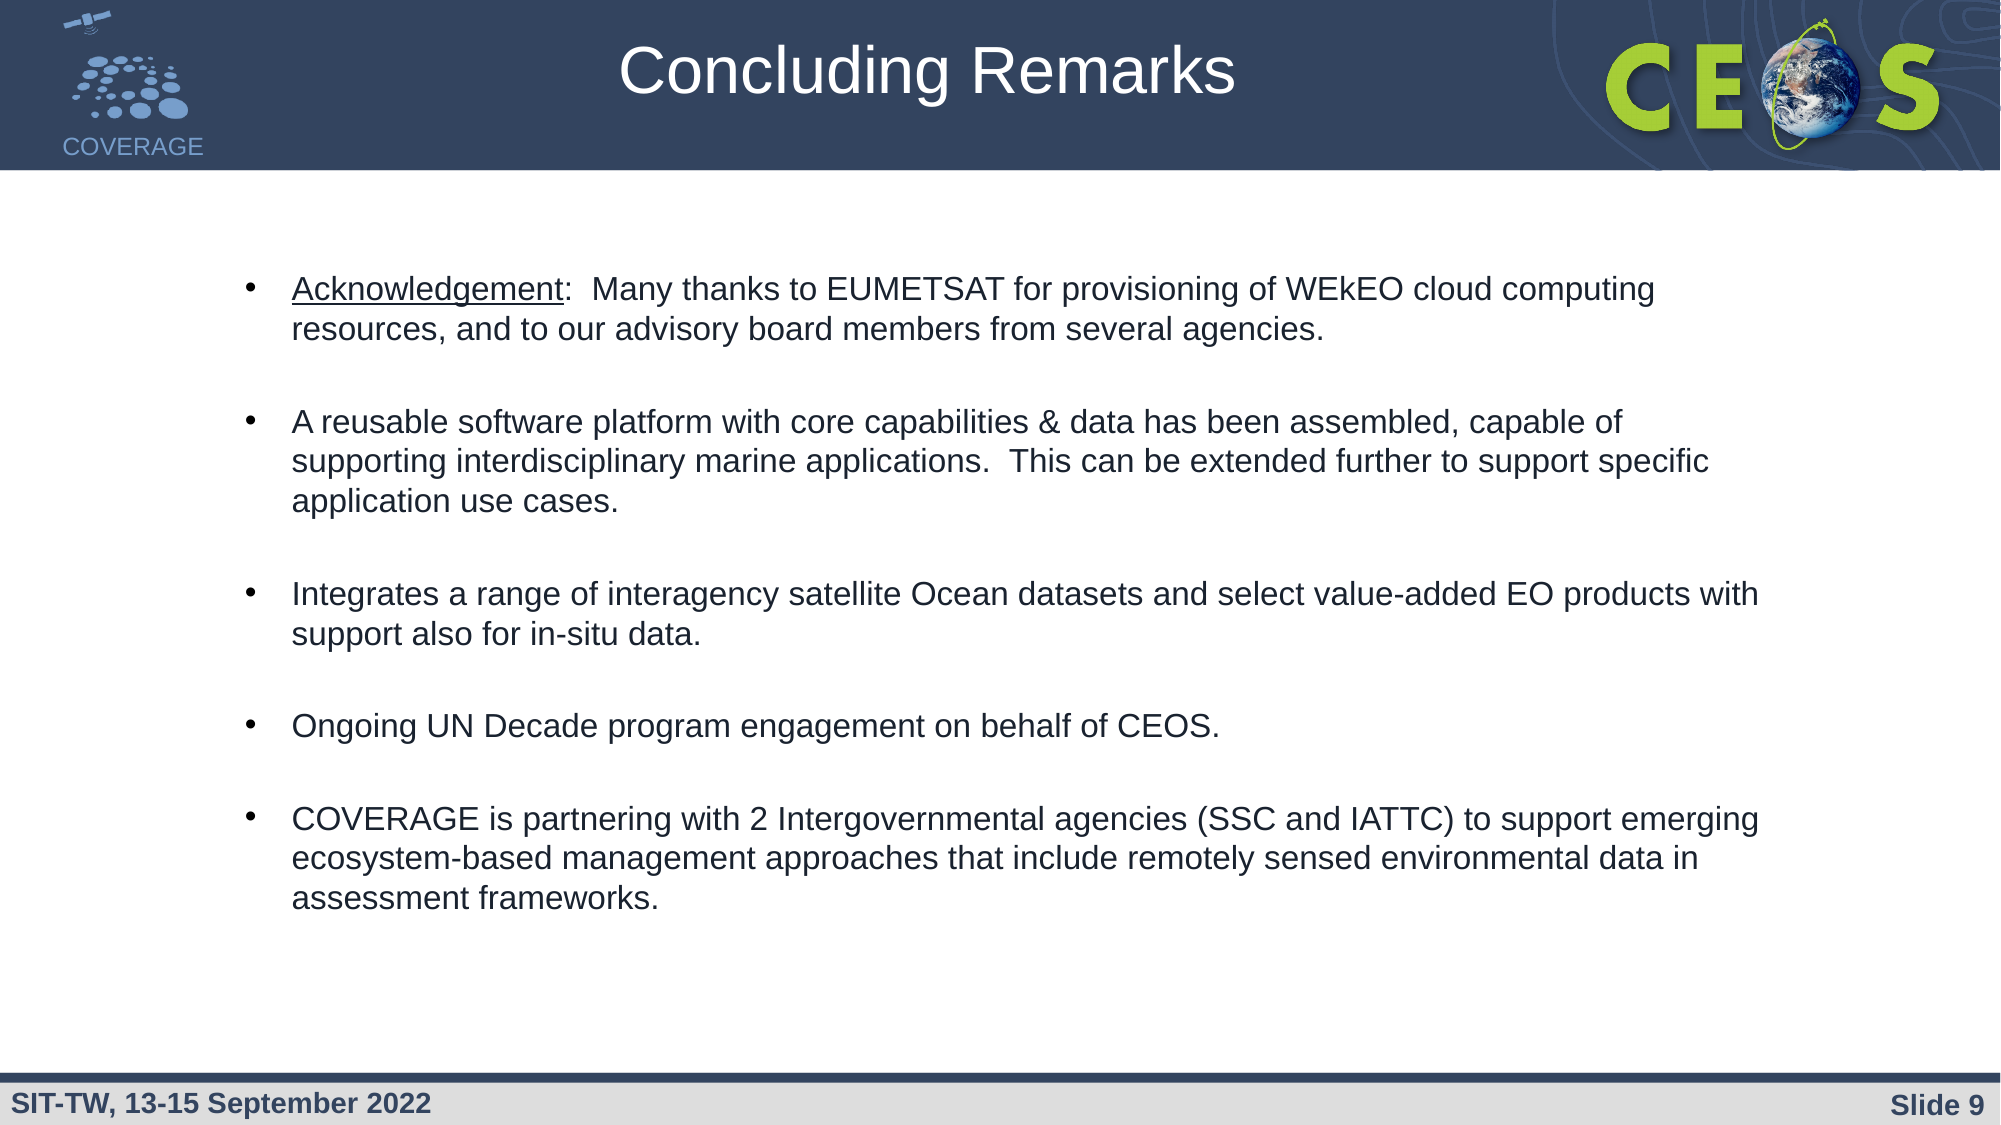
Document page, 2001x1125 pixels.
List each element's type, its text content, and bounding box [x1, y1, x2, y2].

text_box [46, 10, 221, 169]
picture [1606, 18, 1939, 150]
title Concluding Remarks [603, 28, 1569, 157]
text_box Acknowledgement: Many thanks to EUMETSAT for provisioning of WEkEO cloud computing resources, and to our advisory board members from several agencies. A reusable software platform with core capabilities & data has been assembled, capable of supporting interdisciplinary marine applications. This can be extended further to support specific application use cases. Integrates a range of interagency satellite Ocean datasets and select value-added EO products with support also for in-situ data. Ongoing UN Decade program engagement on behalf of CEOS. COVERAGE is partnering with 2 Intergovernmental agencies (SSC and IATTC) to support emerging ecosystem-based management approaches that include remotely sensed environmental data in assessment frameworks. [230, 260, 1796, 965]
